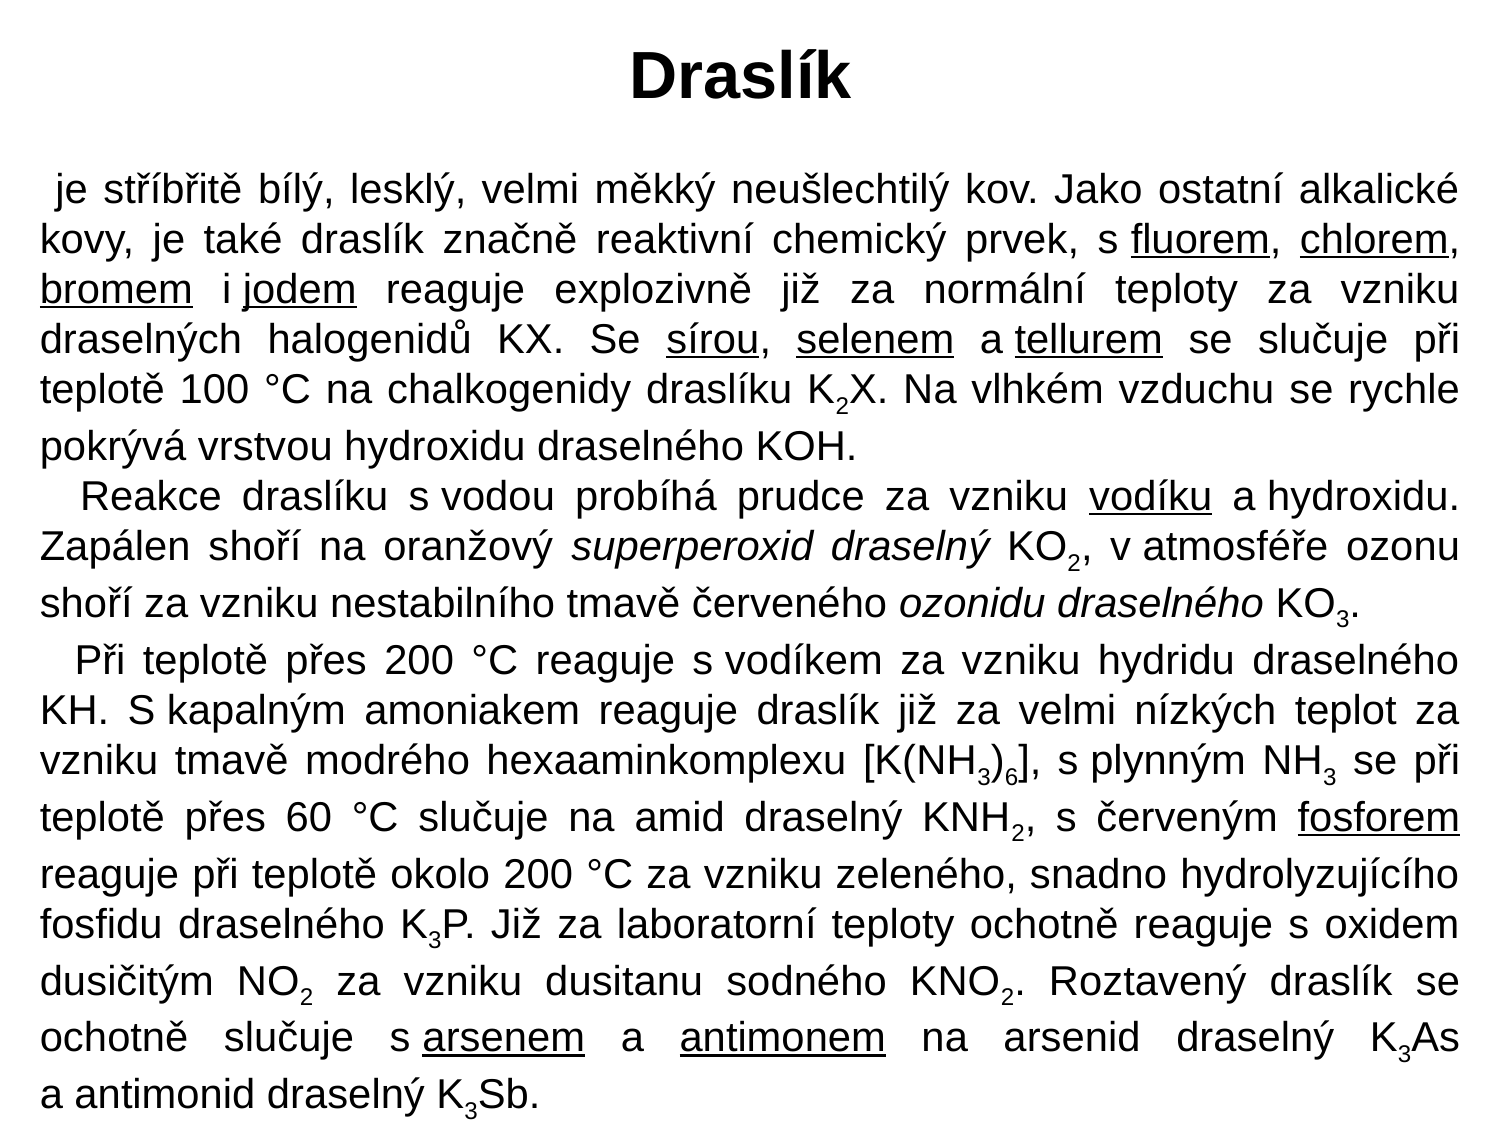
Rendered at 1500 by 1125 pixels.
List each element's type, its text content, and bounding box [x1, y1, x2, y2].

text_box Draslík je stříbřitě bílý, lesklý, velmi měkký neušlechtilý kov. Jako ostatní alkalické kovy, je také draslík značně reaktivní chemický prvek, s fluorem, chlorem, bromem i jodem reaguje explozivně již za normální teploty za vzniku draselných halogenidů KX. Se sírou, selenem a tellurem se slučuje při teplotě 100 °C na chalkogenidy draslíku K2X. Na vlhkém vzduchu se rychle pokrývá vrstvou hydroxidu draselného KOH. Reakce draslíku s vodou probíhá prudce za vzniku vodíku a hydroxidu. Zapálen shoří na oranžový superperoxid draselný KO2, v atmosféře ozonu shoří za vzniku nestabilního tmavě červeného ozonidu draselného KO3. Při teplotě přes 200 °C reaguje s vodíkem za vzniku hydridu draselného KH. S kapalným amoniakem reaguje draslík již za velmi nízkých teplot za vzniku tmavě modrého hexaaminkomplexu [K(NH3)6], s plynným NH3 se při teplotě přes 60 °C slučuje na amid draselný KNH2, s červeným fosforem reaguje při teplotě okolo 200 °C za vzniku zeleného, snadno hydrolyzujícího fosfidu draselného K3P. Již za laboratorní teploty ochotně reaguje s oxidem dusičitým NO2 za vzniku dusitanu sodného KNO2. Roztavený draslík se ochotně slučuje s arsenem a antimonem na arsenid draselný K3As a antimonid draselný K3Sb. [24, 24, 1475, 1125]
